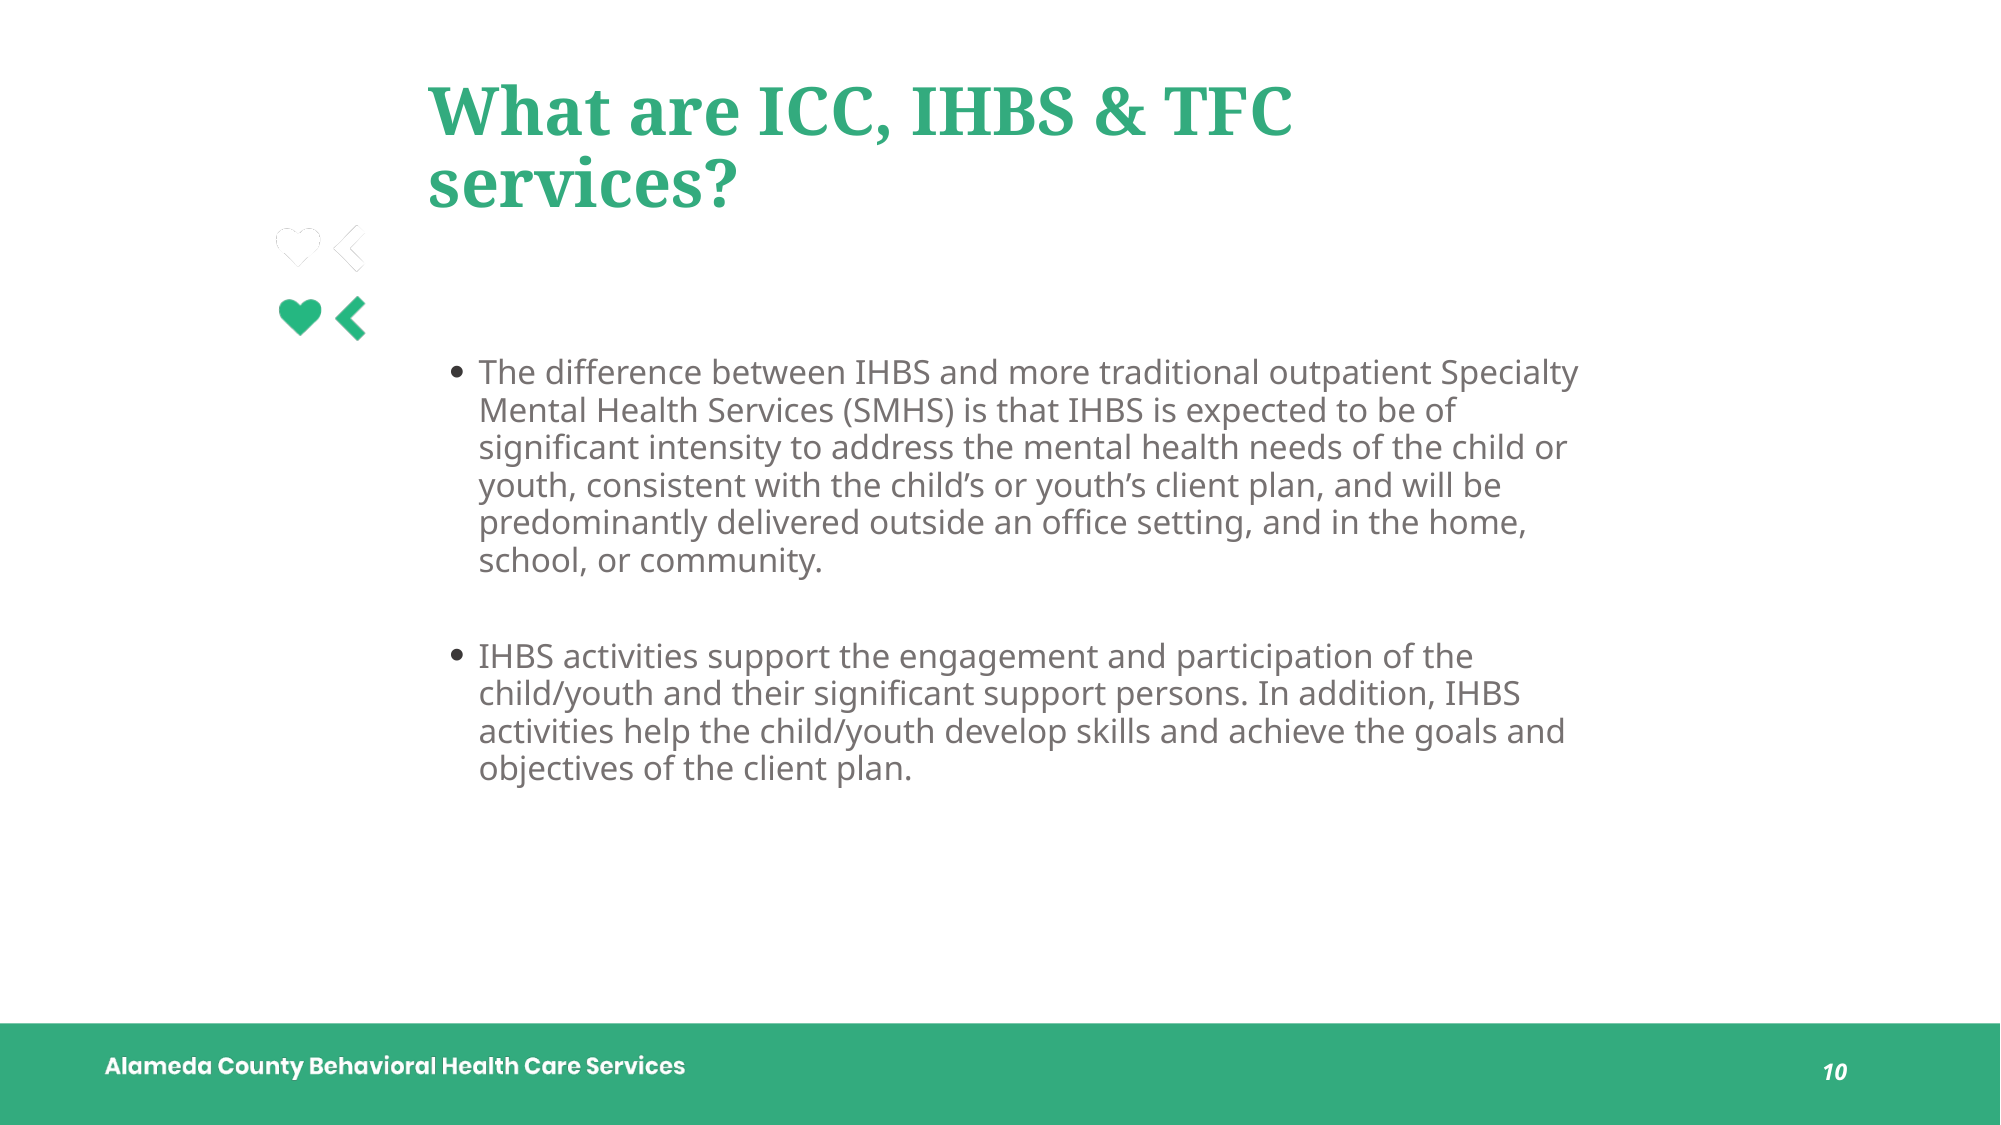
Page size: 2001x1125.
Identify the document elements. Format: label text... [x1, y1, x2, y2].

subtitle The difference between IHBS and more traditional outpatient Specialty Mental Health Services (SMHS) is that IHBS is expected to be of significant intensity to address the mental health needs of the child or youth, consistent with the child’s or youth’s client plan, and will be predominantly delivered outside an office setting, and in the home, school, or community. IHBS activities support the engagement and participation of the child/youth and their significant support persons. In addition, IHBS activities help the child/youth develop skills and achieve the goals and objectives of the client plan. [413, 346, 1613, 844]
title What are ICC, IHBS & TFC services? [413, 68, 1613, 230]
picture [99, 1046, 724, 1089]
picture [256, 214, 391, 356]
slide_number 10 [1412, 1042, 1863, 1103]
